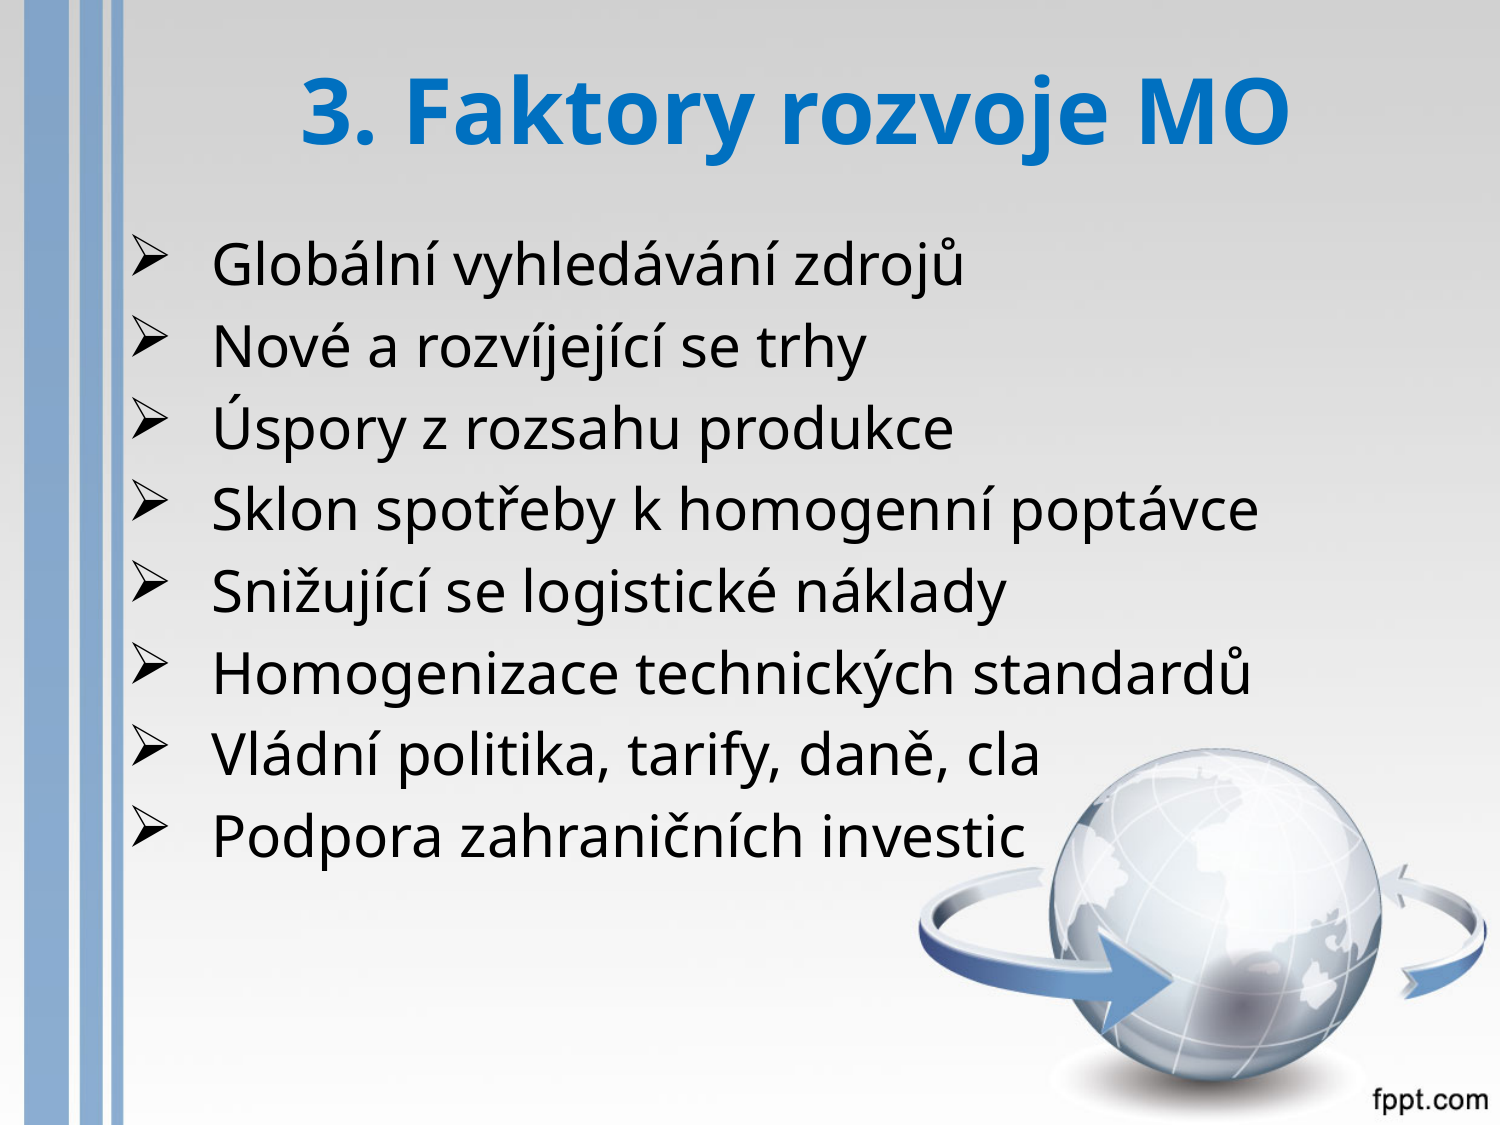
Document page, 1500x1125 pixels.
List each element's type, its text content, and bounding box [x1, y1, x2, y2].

title 3. Faktory rozvoje MO [111, 30, 1483, 185]
picture [0, 0, 1500, 1125]
list Globální vyhledávání zdrojů Nové a rozvíjející se trhy Úspory z rozsahu produkce Sklon spotřeby k homogenní poptávce Snižující se logistické náklady Homogenizace technických standardů Vládní politika, tarify, daně, cla Podpora zahraničních investic [111, 219, 1471, 1006]
